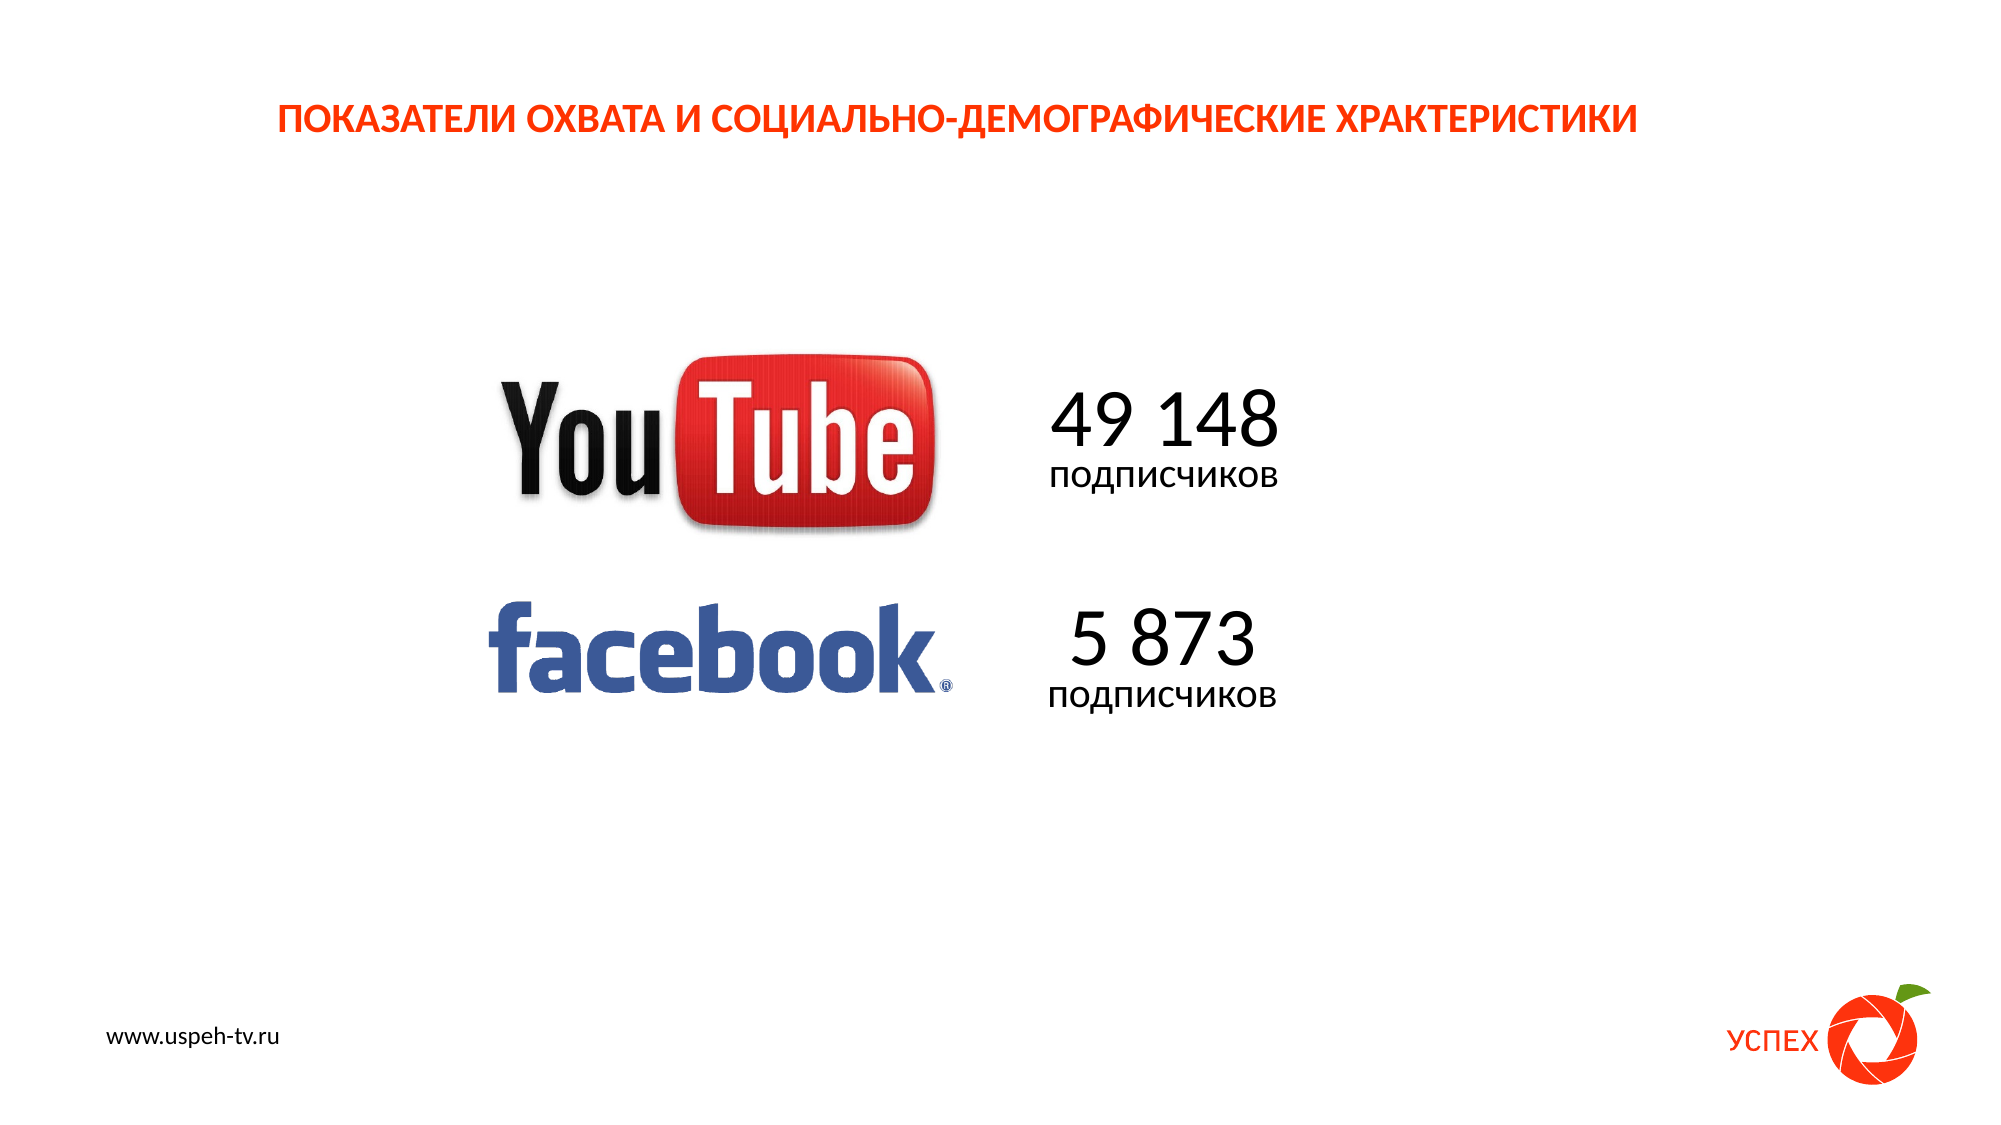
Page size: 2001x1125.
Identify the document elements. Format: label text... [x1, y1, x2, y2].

text_box 49 148 [1035, 355, 1315, 470]
text_box подписчиков [1033, 438, 1295, 504]
title ПОКАЗАТЕЛИ ОХВАТА И СОЦИАЛЬНО-ДЕМОГРАФИЧЕСКИЕ ХРАКТЕРИСТИКИ [262, 10, 1988, 229]
text_box www.uspeh-tv.ru [91, 1012, 296, 1058]
text_box подписчиков [1032, 657, 1293, 723]
picture [432, 260, 1011, 756]
picture [1726, 984, 1932, 1085]
text_box 5 873 [1053, 574, 1272, 657]
